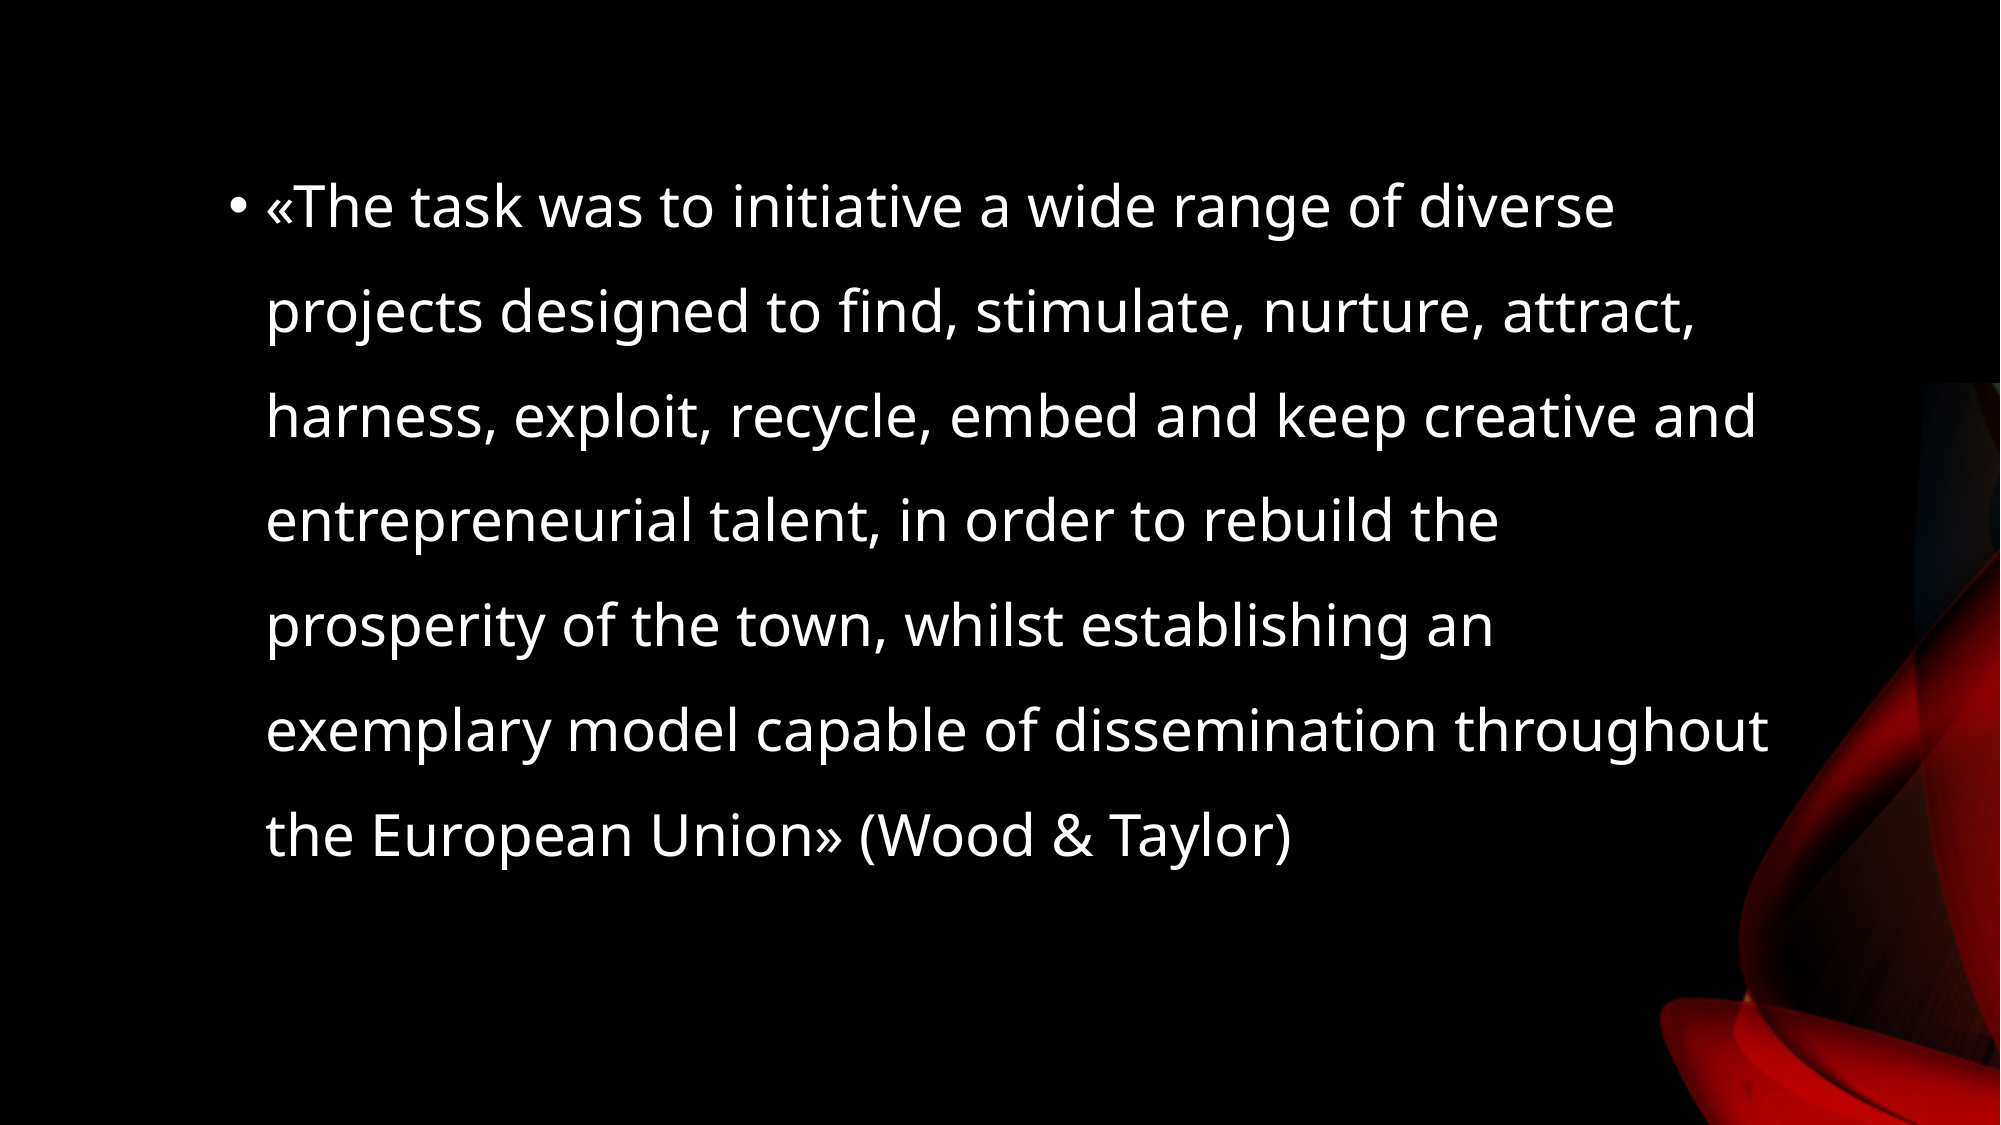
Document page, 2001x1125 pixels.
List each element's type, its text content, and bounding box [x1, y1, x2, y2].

list «The task was to initiative a wide range of diverse projects designed to find, stimulate, nurture, attract, harness, exploit, recycle, embed and keep creative and entrepreneurial talent, in order to rebuild the prosperity of the town, whilst establishing an exemplary model capable of dissemination throughout the European Union» (Wood & Taylor) [213, 109, 1787, 894]
picture [1457, 582, 2000, 927]
text_box [0, 0, 2000, 1125]
